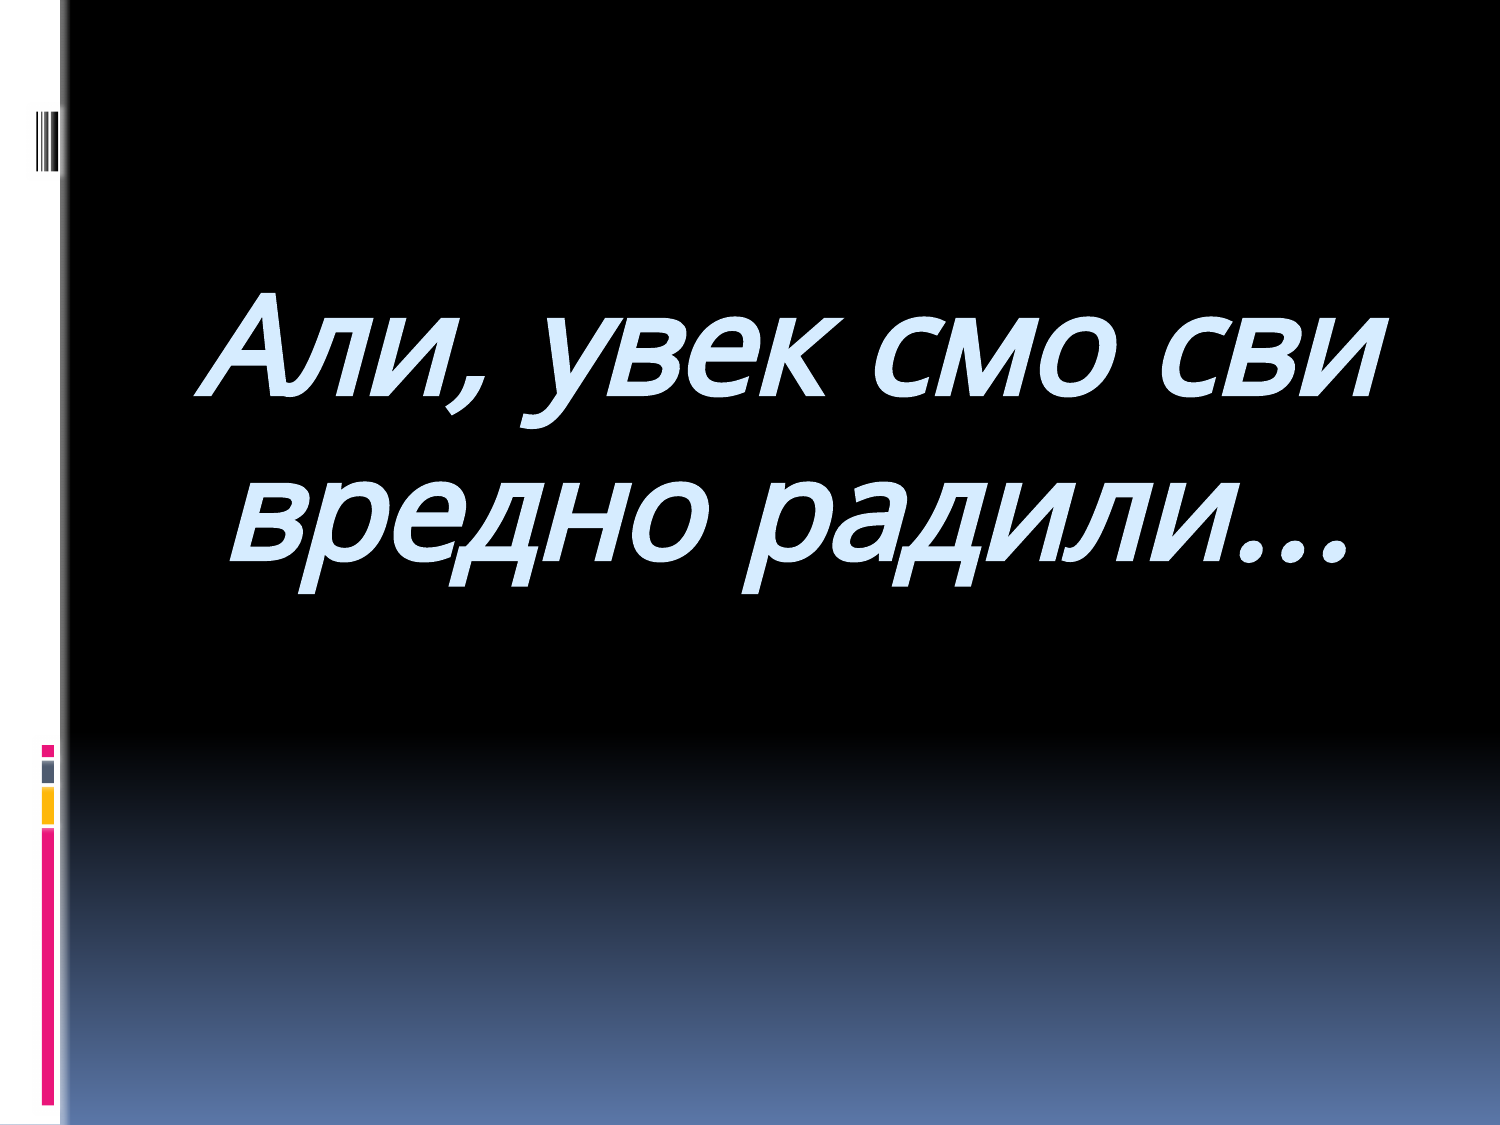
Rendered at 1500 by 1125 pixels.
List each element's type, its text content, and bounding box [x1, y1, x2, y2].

title Али, увек смо сви вредно радили... [150, 83, 1425, 727]
